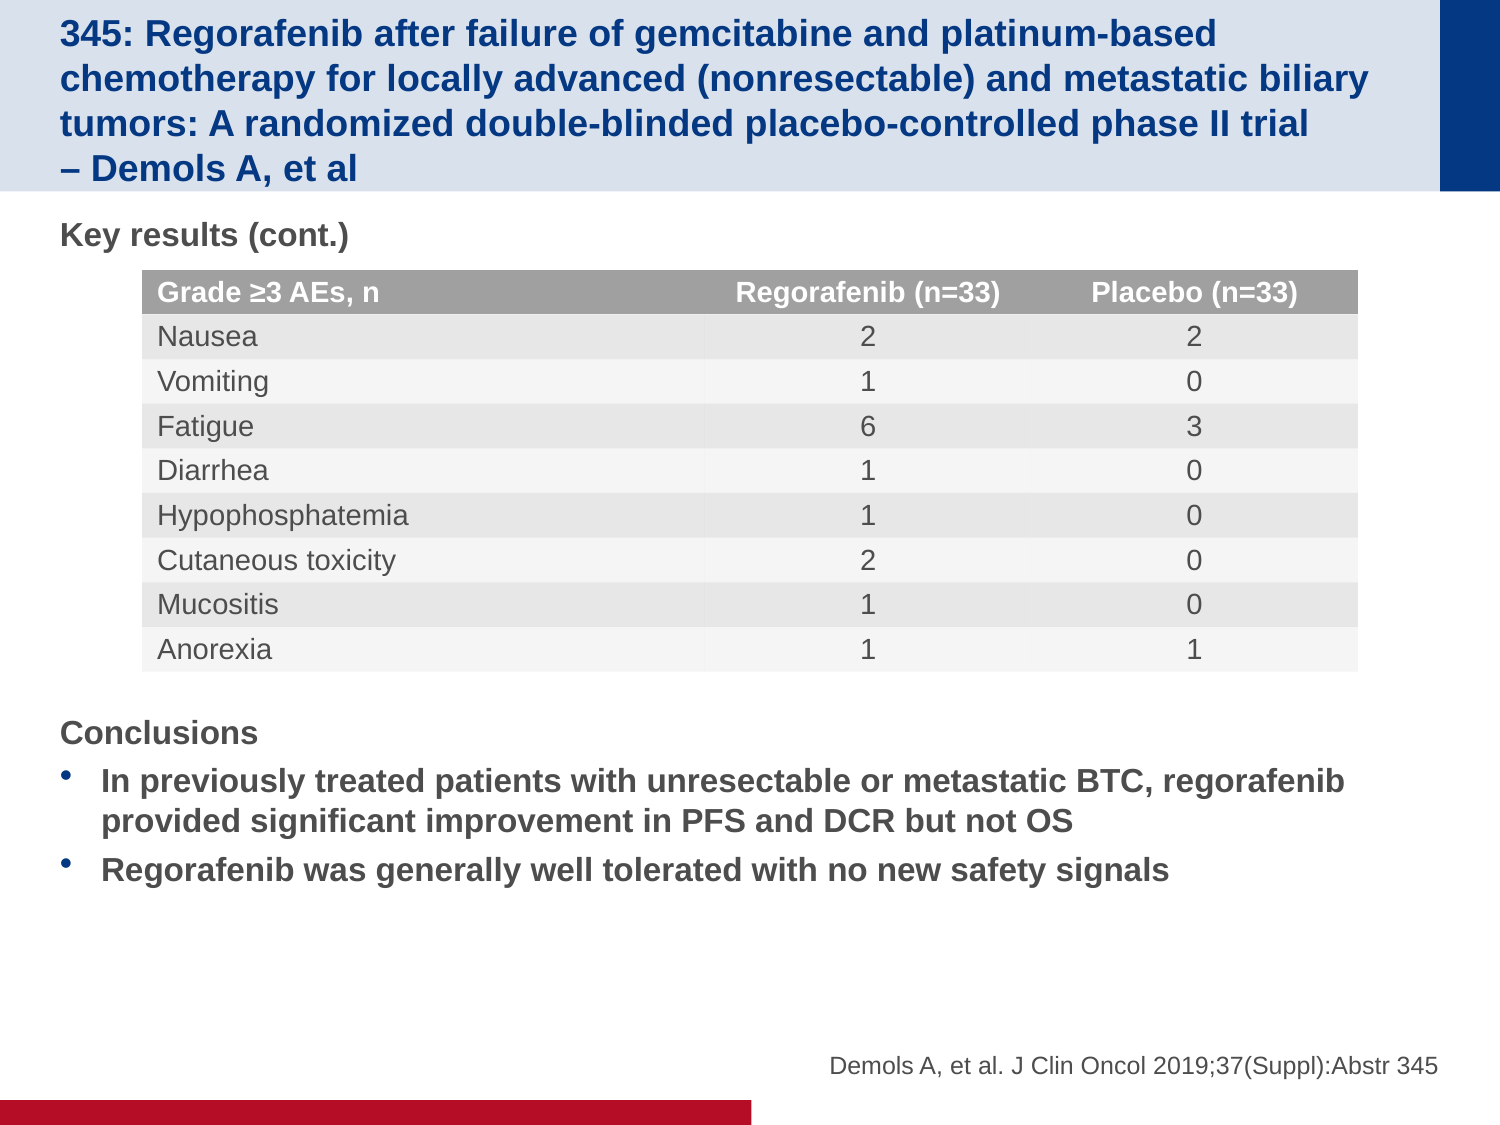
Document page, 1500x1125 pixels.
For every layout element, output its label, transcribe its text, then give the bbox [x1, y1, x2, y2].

table_cell 1 [705, 359, 1031, 404]
table_cell 1 [705, 448, 1031, 493]
table_cell 2 [705, 538, 1031, 582]
table_cell Diarrhea [142, 448, 705, 493]
table_cell Vomiting [142, 359, 705, 404]
table_cell 1 [1031, 627, 1358, 672]
table_header Placebo (n=33) [1031, 270, 1358, 314]
table_cell 0 [1031, 582, 1358, 627]
table_cell Hypophosphatemia [142, 493, 705, 538]
table_header Grade ≥3 AEs, n [142, 270, 705, 314]
table_cell 6 [705, 404, 1031, 448]
table_cell 0 [1031, 359, 1358, 404]
table_cell 0 [1031, 448, 1358, 493]
table_cell Fatigue [142, 404, 705, 448]
table_cell 0 [1031, 493, 1358, 538]
table_cell 2 [1031, 314, 1358, 359]
title 345: Regorafenib after failure of gemcitabine and platinum-based chemotherapy for locally advanced (nonresectable) and metastatic biliary tumors: A randomized double-blinded placebo-controlled phase II trial – Demols A, et al [59, 29, 1412, 162]
list Key results (cont.) Conclusions In previously treated patients with unresectable or metastatic BTC, regorafenib provided significant improvement in PFS and DCR but not OS Regorafenib was generally well tolerated with no new safety signals [59, 205, 1441, 985]
table_cell Cutaneous toxicity [142, 538, 705, 582]
table_header Regorafenib (n=33) [705, 270, 1031, 314]
table_cell 1 [705, 582, 1031, 627]
list Demols A, et al. J Clin Oncol 2019;37(Suppl):Abstr 345 [762, 999, 1441, 1080]
table_cell Anorexia [142, 627, 705, 672]
table_cell 1 [705, 627, 1031, 672]
table_cell 3 [1031, 404, 1358, 448]
table_cell 0 [1031, 538, 1358, 582]
table_cell Mucositis [142, 582, 705, 627]
table_cell 1 [705, 493, 1031, 538]
table_cell Nausea [142, 314, 705, 359]
table_cell 2 [705, 314, 1031, 359]
